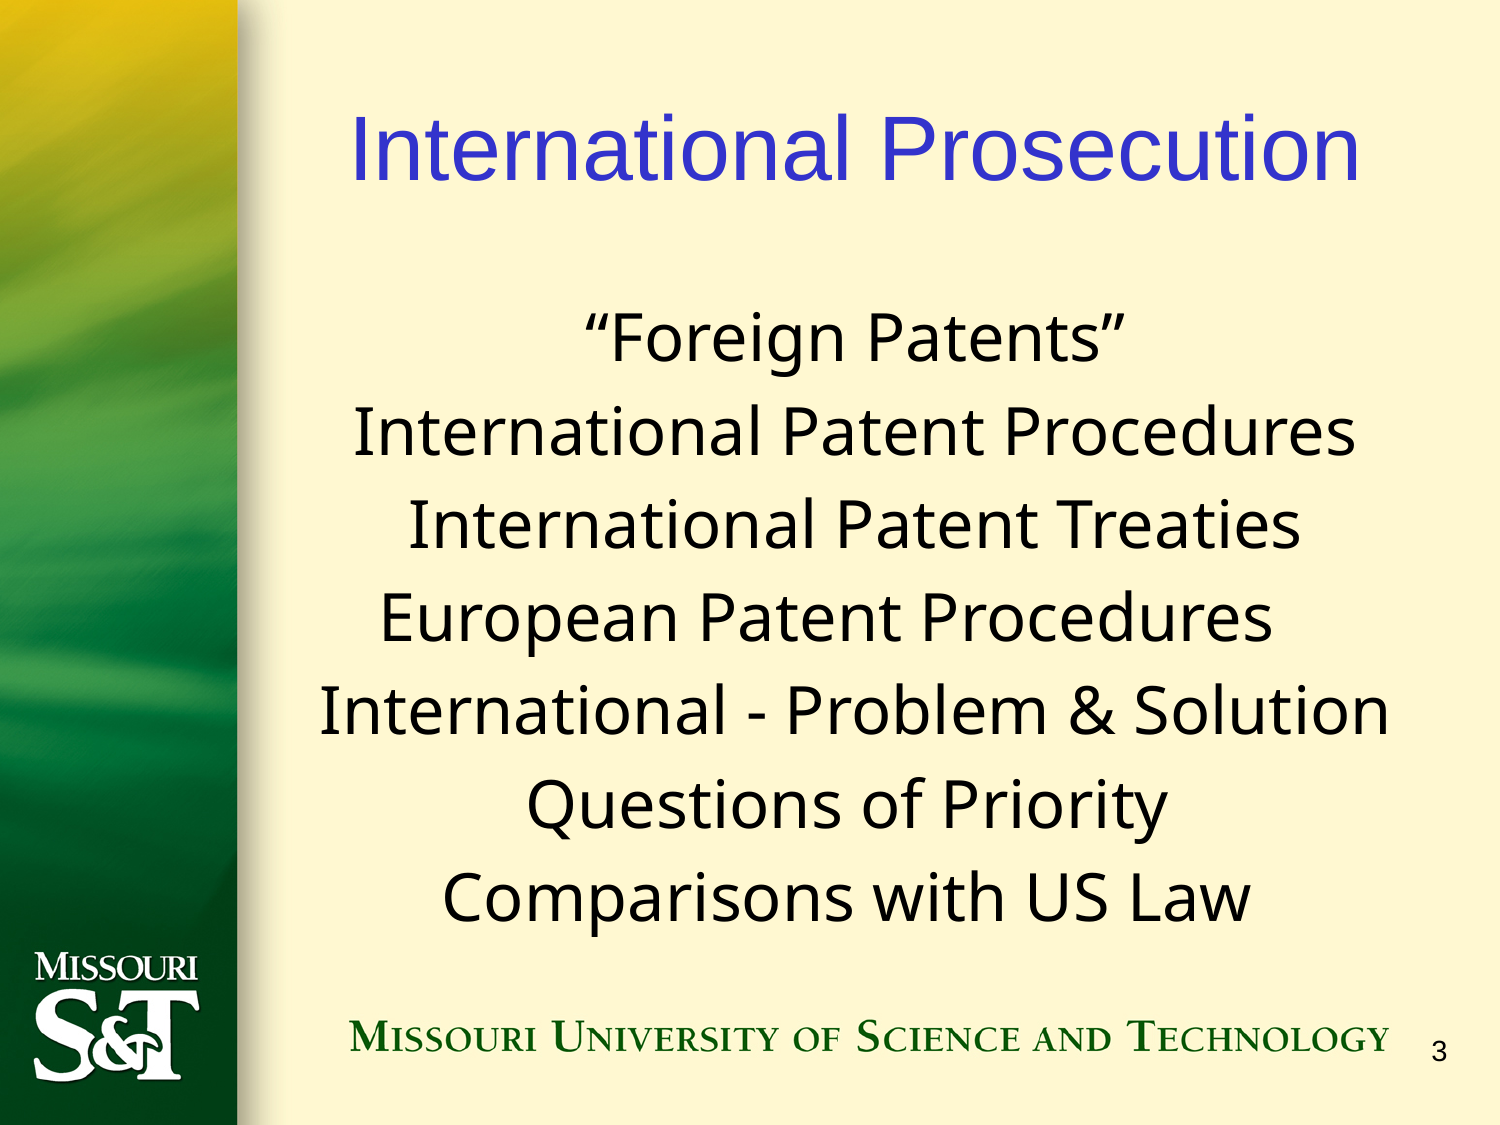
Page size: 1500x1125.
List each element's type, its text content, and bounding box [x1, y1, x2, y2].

picture [0, 0, 1500, 1125]
title International Prosecution [249, 49, 1463, 238]
slide_number 3 [1262, 1024, 1463, 1101]
list “Foreign Patents” International Patent Procedures International Patent Treaties European Patent Procedures International - Problem & Solution Questions of Priority Comparisons with US Law [249, 287, 1463, 1001]
